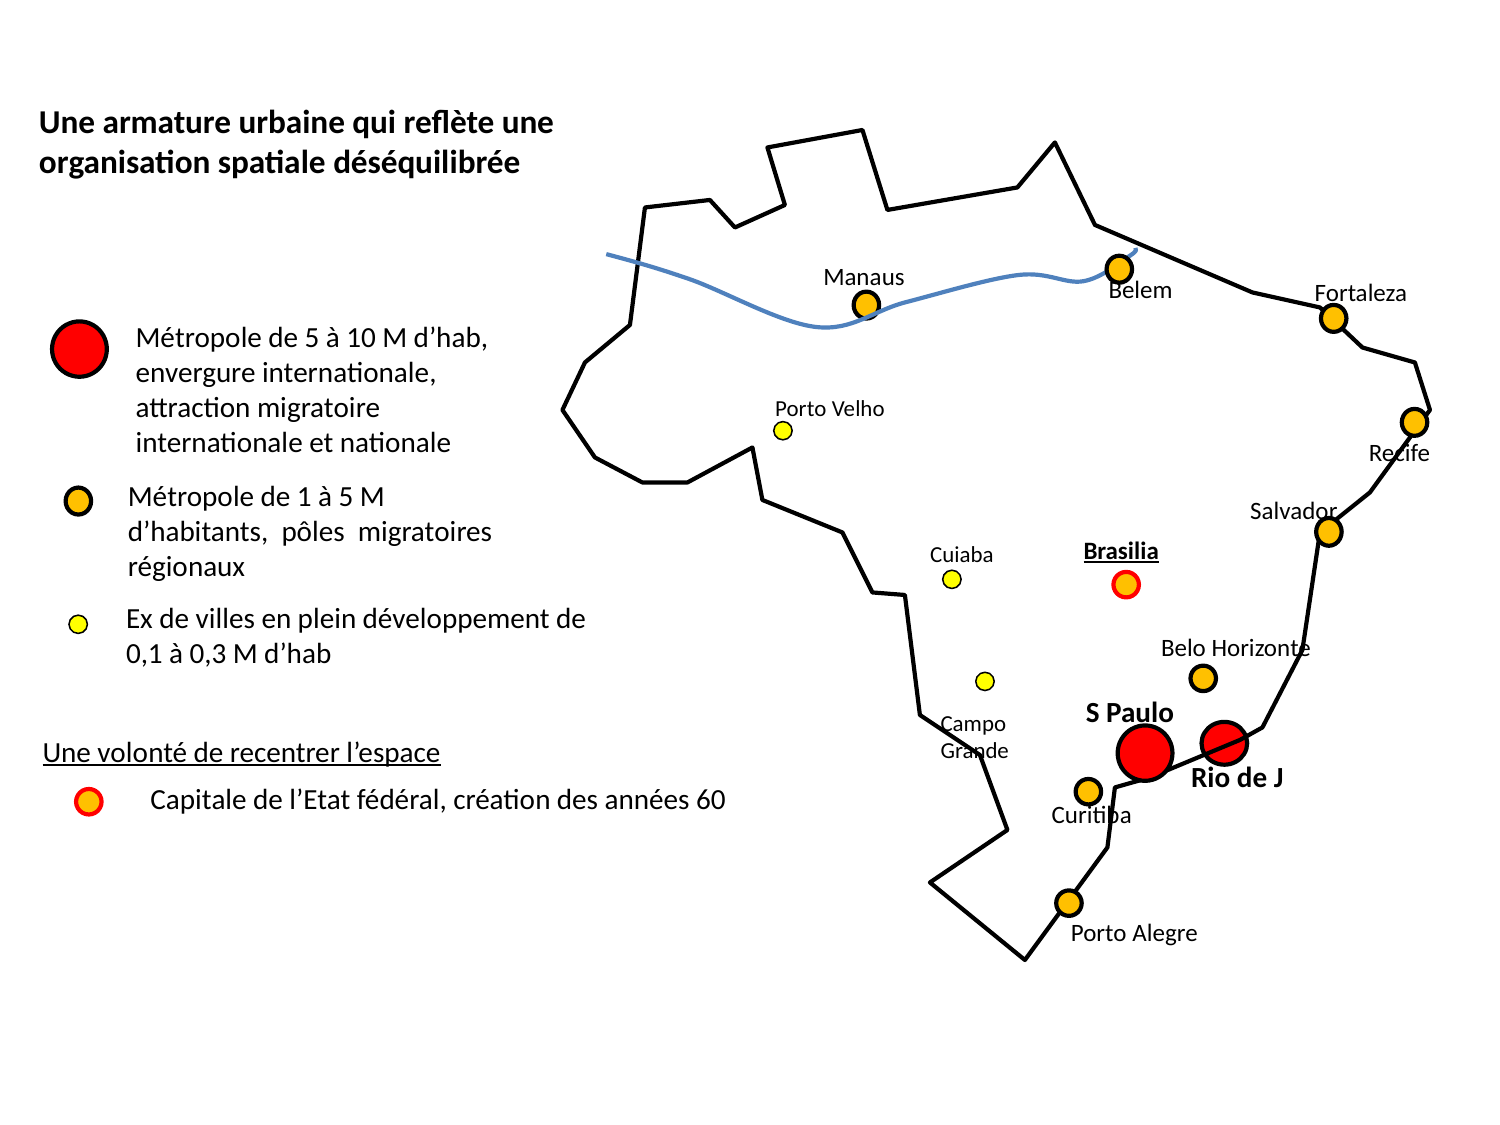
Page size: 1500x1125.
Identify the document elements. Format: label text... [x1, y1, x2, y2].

text_box Capitale de l’Etat fédéral, création des années 60 [135, 773, 741, 823]
text_box [1104, 253, 1135, 285]
text_box [1115, 737, 1175, 783]
text_box Brasilia [1068, 527, 1175, 572]
text_box Curitiba [1036, 791, 1147, 836]
text_box [940, 574, 964, 591]
text_box Campo Grande [925, 701, 1027, 771]
text_box [1073, 776, 1104, 791]
text_box [771, 429, 795, 442]
text_box [1054, 888, 1084, 911]
text_box Porto Alegre [1056, 909, 1214, 955]
text_box Manaus [808, 252, 920, 298]
text_box Une armature urbaine qui reflète une organisation spatiale déséquilibrée [24, 92, 583, 188]
text_box [1111, 572, 1142, 600]
text_box Une volonté de recentrer l’espace [27, 725, 456, 776]
text_box [973, 670, 997, 693]
text_box Métropole de 1 à 5 M d’habitants, pôles migratoires régionaux [113, 469, 539, 590]
text_box [49, 319, 109, 379]
text_box [1399, 406, 1430, 429]
text_box [560, 127, 1432, 963]
text_box [1222, 738, 1250, 751]
text_box [1188, 669, 1219, 694]
text_box [66, 613, 90, 636]
text_box Ex de villes en plein développement de 0,1 à 0,3 M d’hab [111, 592, 618, 677]
text_box Cuiaba [915, 531, 1009, 574]
text_box [63, 485, 94, 517]
text_box Métropole de 5 à 10 M d’hab, envergure internationale, attraction migratoire internationale et nationale [120, 311, 547, 466]
text_box Rio de J [1176, 751, 1299, 801]
text_box [1314, 532, 1344, 548]
text_box Salvador [1235, 487, 1353, 532]
text_box [1318, 315, 1349, 334]
text_box [73, 786, 104, 817]
text_box Porto Velho [760, 386, 900, 429]
text_box S Paulo [1071, 686, 1190, 737]
text_box Recife [1353, 429, 1446, 474]
text_box [605, 247, 1139, 330]
text_box Belo Horizonte [1146, 624, 1326, 669]
text_box Belem [1093, 266, 1188, 311]
text_box Fortaleza [1299, 269, 1423, 315]
